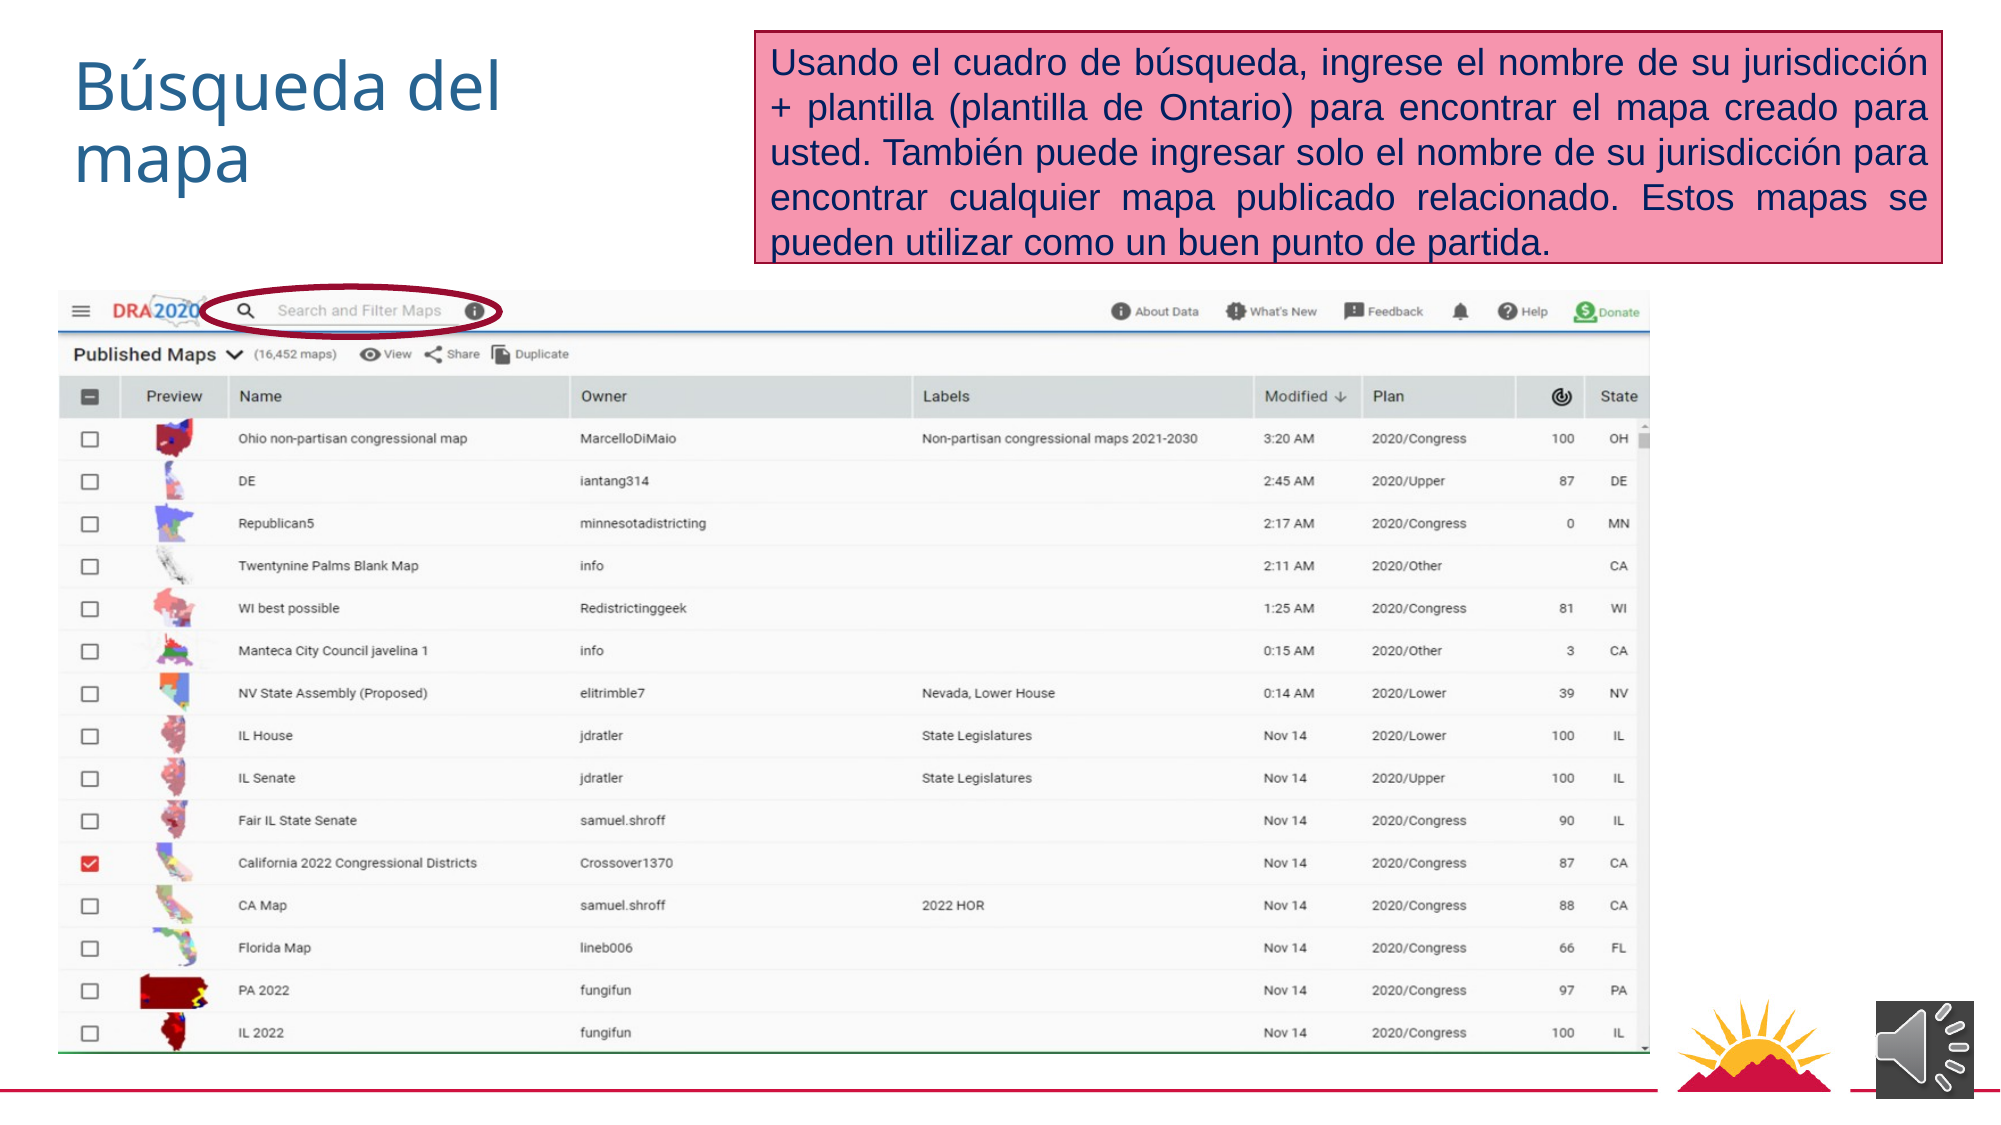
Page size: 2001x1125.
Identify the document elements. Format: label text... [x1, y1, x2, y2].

text_box Usando el cuadro de búsqueda, ingrese el nombre de su jurisdicción + plantilla (plantilla de Ontario) para encontrar el mapa creado para usted. También puede ingresar solo el nombre de su jurisdicción para encontrar cualquier mapa publicado relacionado. Estos mapas se pueden utilizar como un buen punto de partida. [754, 30, 1943, 264]
picture [0, 0, 2001, 1125]
text_box Búsqueda del mapa [58, 45, 692, 205]
text_box [266, 285, 436, 290]
